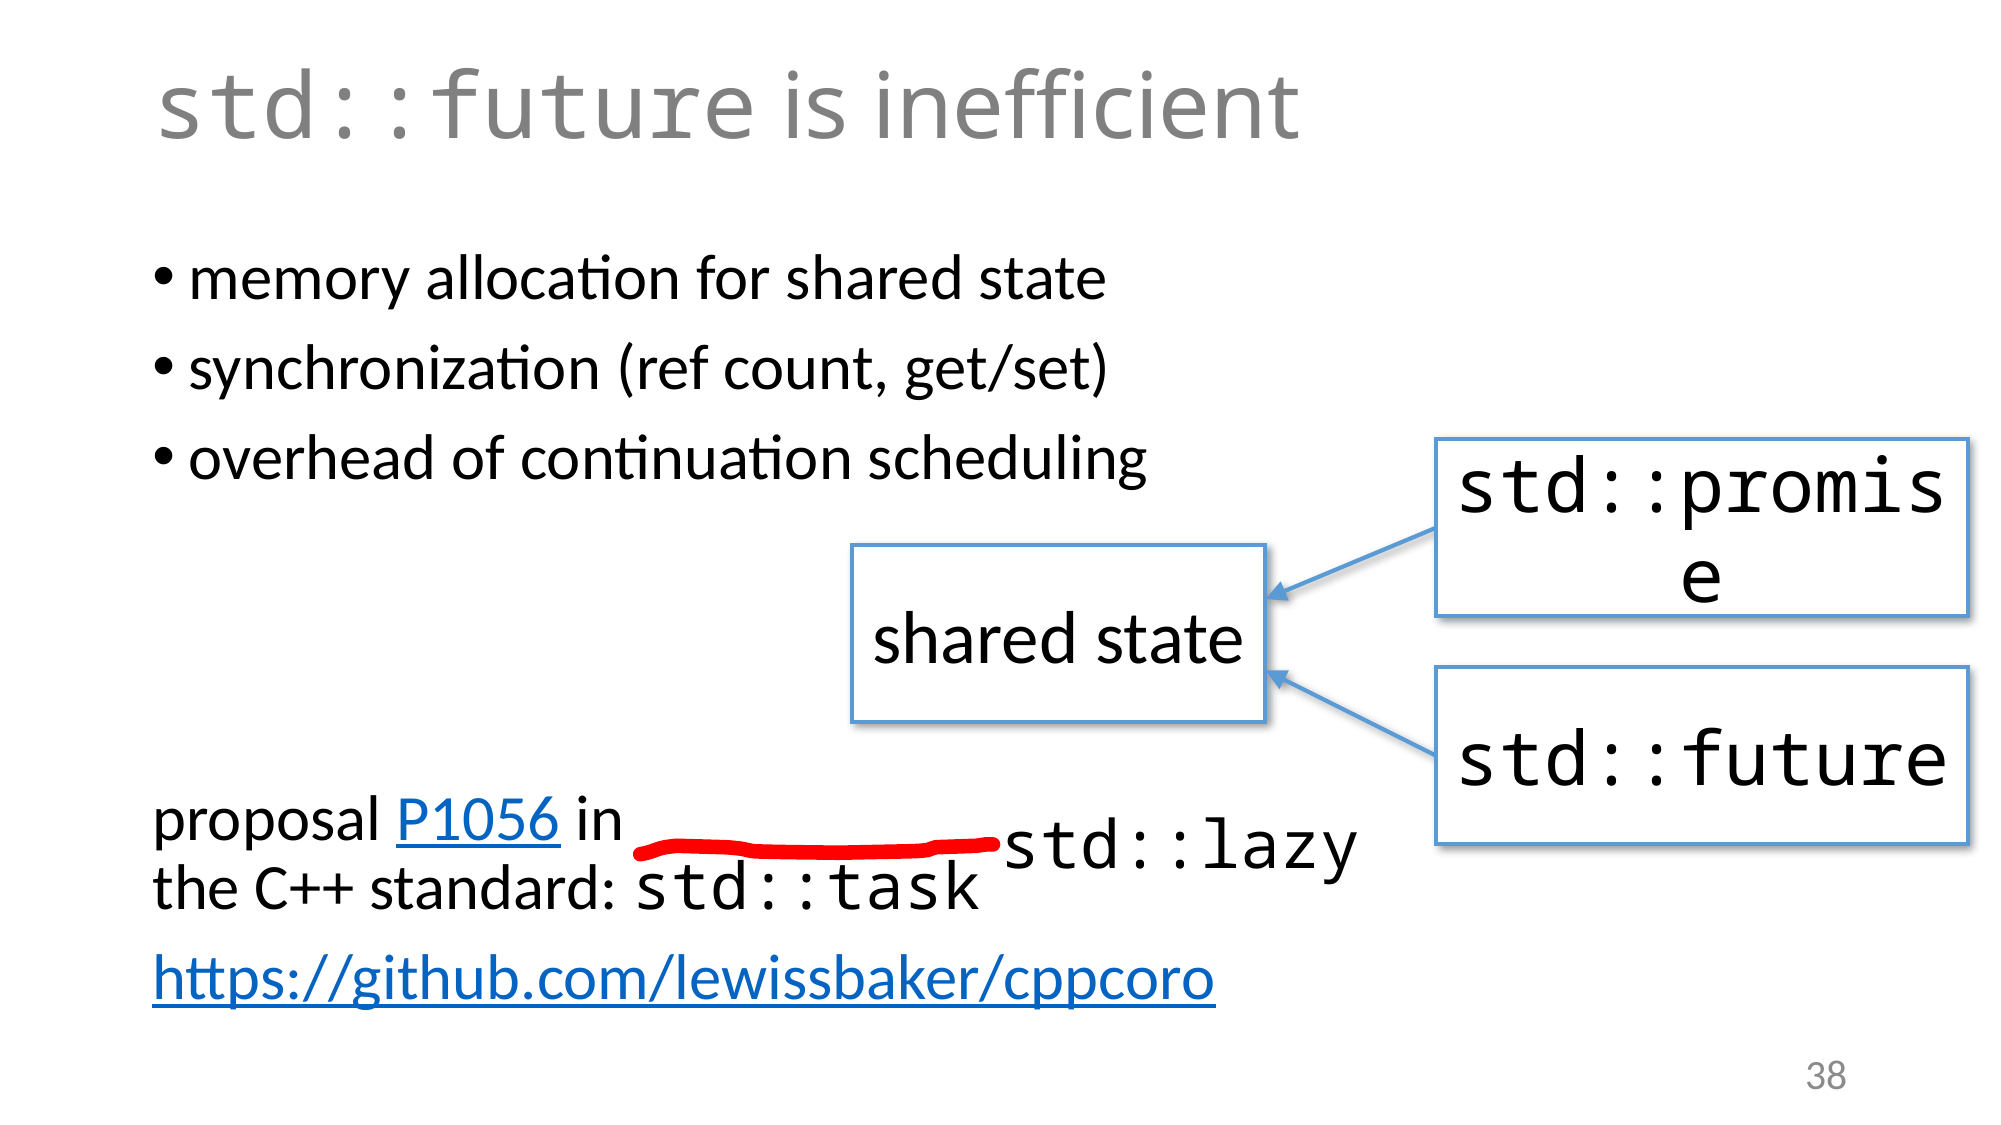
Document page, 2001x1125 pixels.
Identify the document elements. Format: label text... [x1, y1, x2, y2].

text_box shared state [851, 544, 1266, 723]
title std::future is inefficient [137, 0, 1863, 218]
slide_number 38 [1412, 1042, 1863, 1103]
text_box std::future [1435, 666, 1969, 845]
text_box [639, 843, 985, 856]
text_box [1265, 670, 1437, 756]
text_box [1265, 527, 1437, 600]
list memory allocation for shared state synchronization (ref count, get/set) overhead of continuation scheduling proposal P1056 in the C++ standard: std::task https://github.com/lewissbaker/cppcoro [137, 236, 1863, 1022]
text_box std::lazy [985, 794, 1482, 890]
text_box std::promise [1435, 438, 1969, 617]
